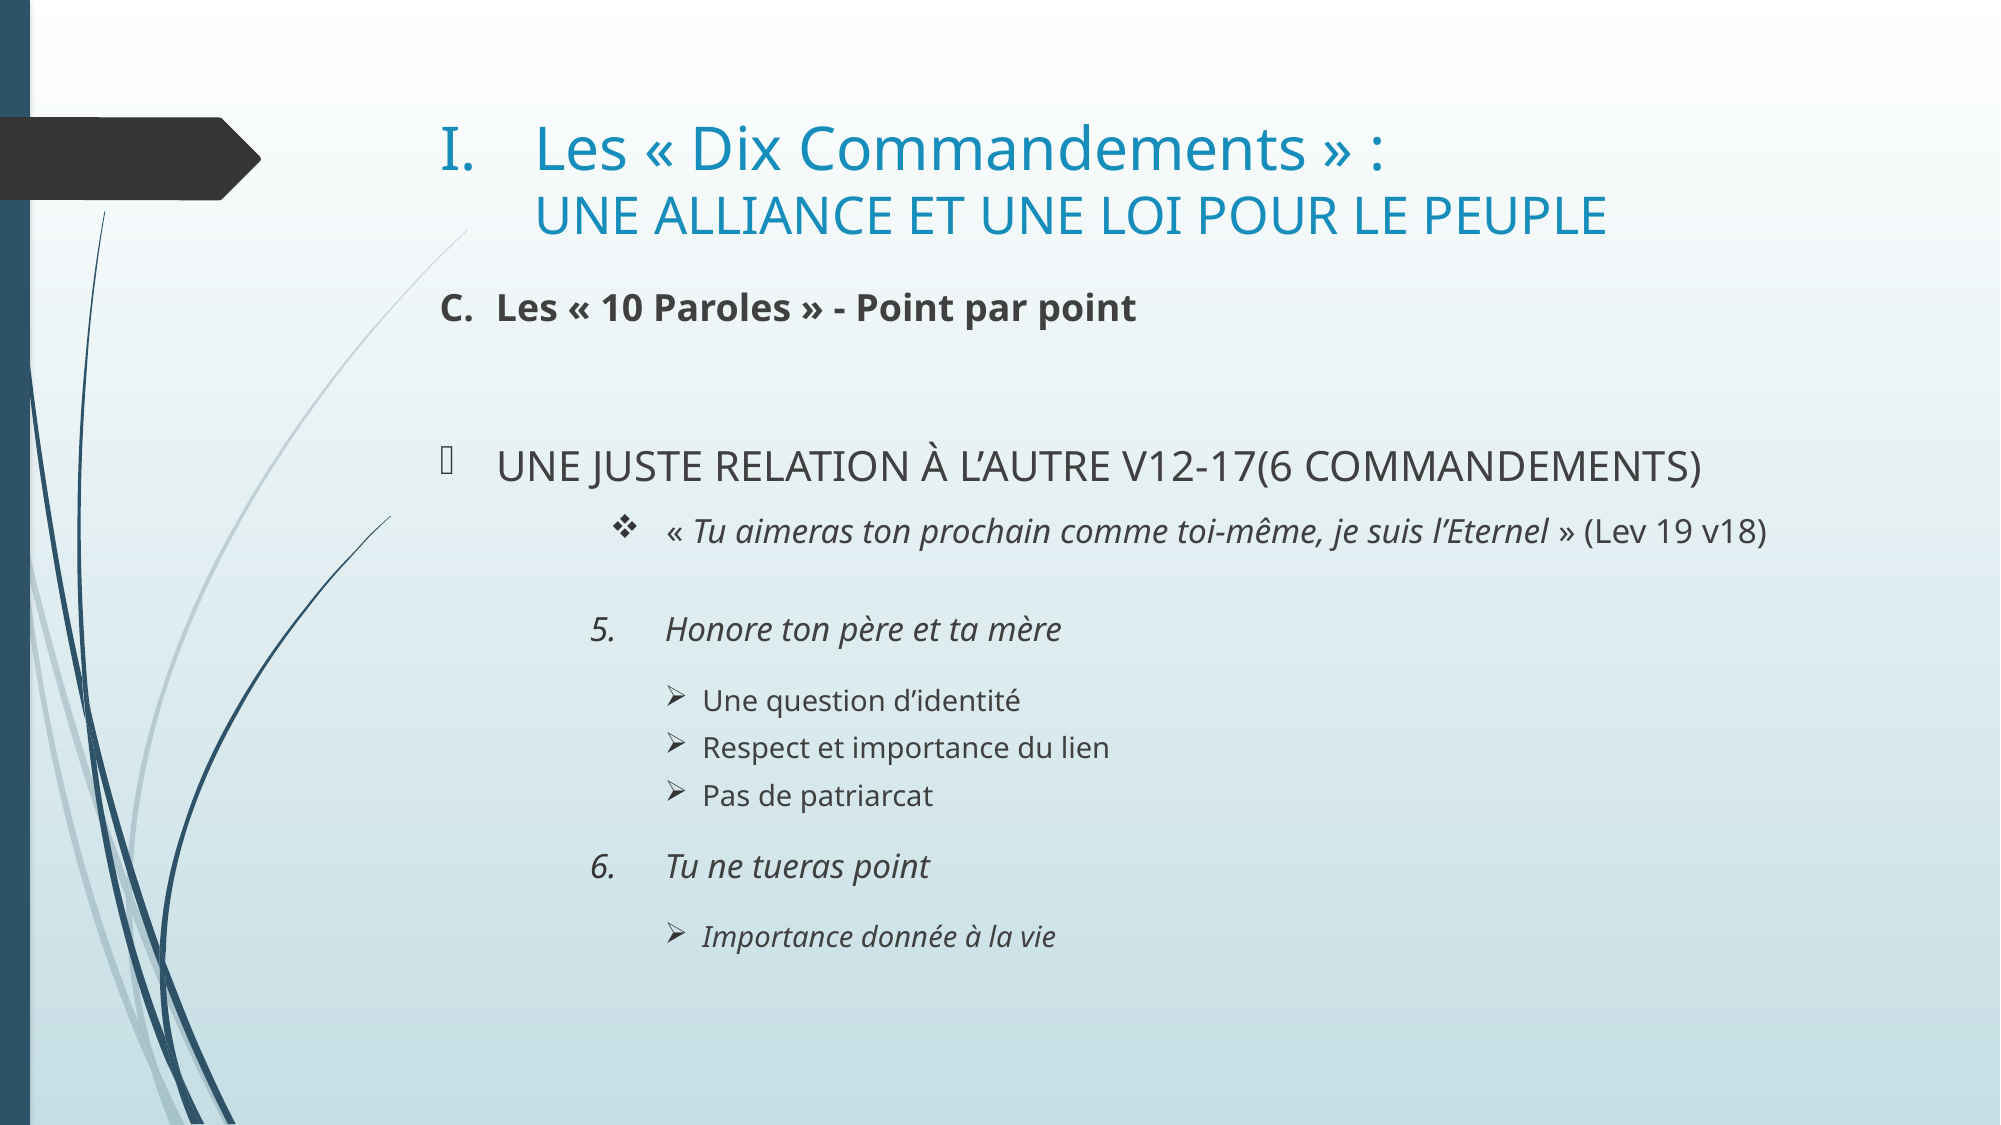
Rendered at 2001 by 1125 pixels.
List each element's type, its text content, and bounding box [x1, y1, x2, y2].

title Les « Dix Commandements » : Une alliance et une loi pour le peuple [425, 102, 1888, 259]
list Une juste relation à l’autre v12-17(6 commandements) « Tu aimeras ton prochain comme toi-même, je suis l’Eternel » (Lev 19 v18) Honore ton père et ta mère Une question d’identité Respect et importance du lien Pas de patriarcat Tu ne tueras point Importance donnée à la vie [424, 376, 1888, 1017]
text_box Les « 10 Paroles » - Point par point [424, 276, 1888, 337]
